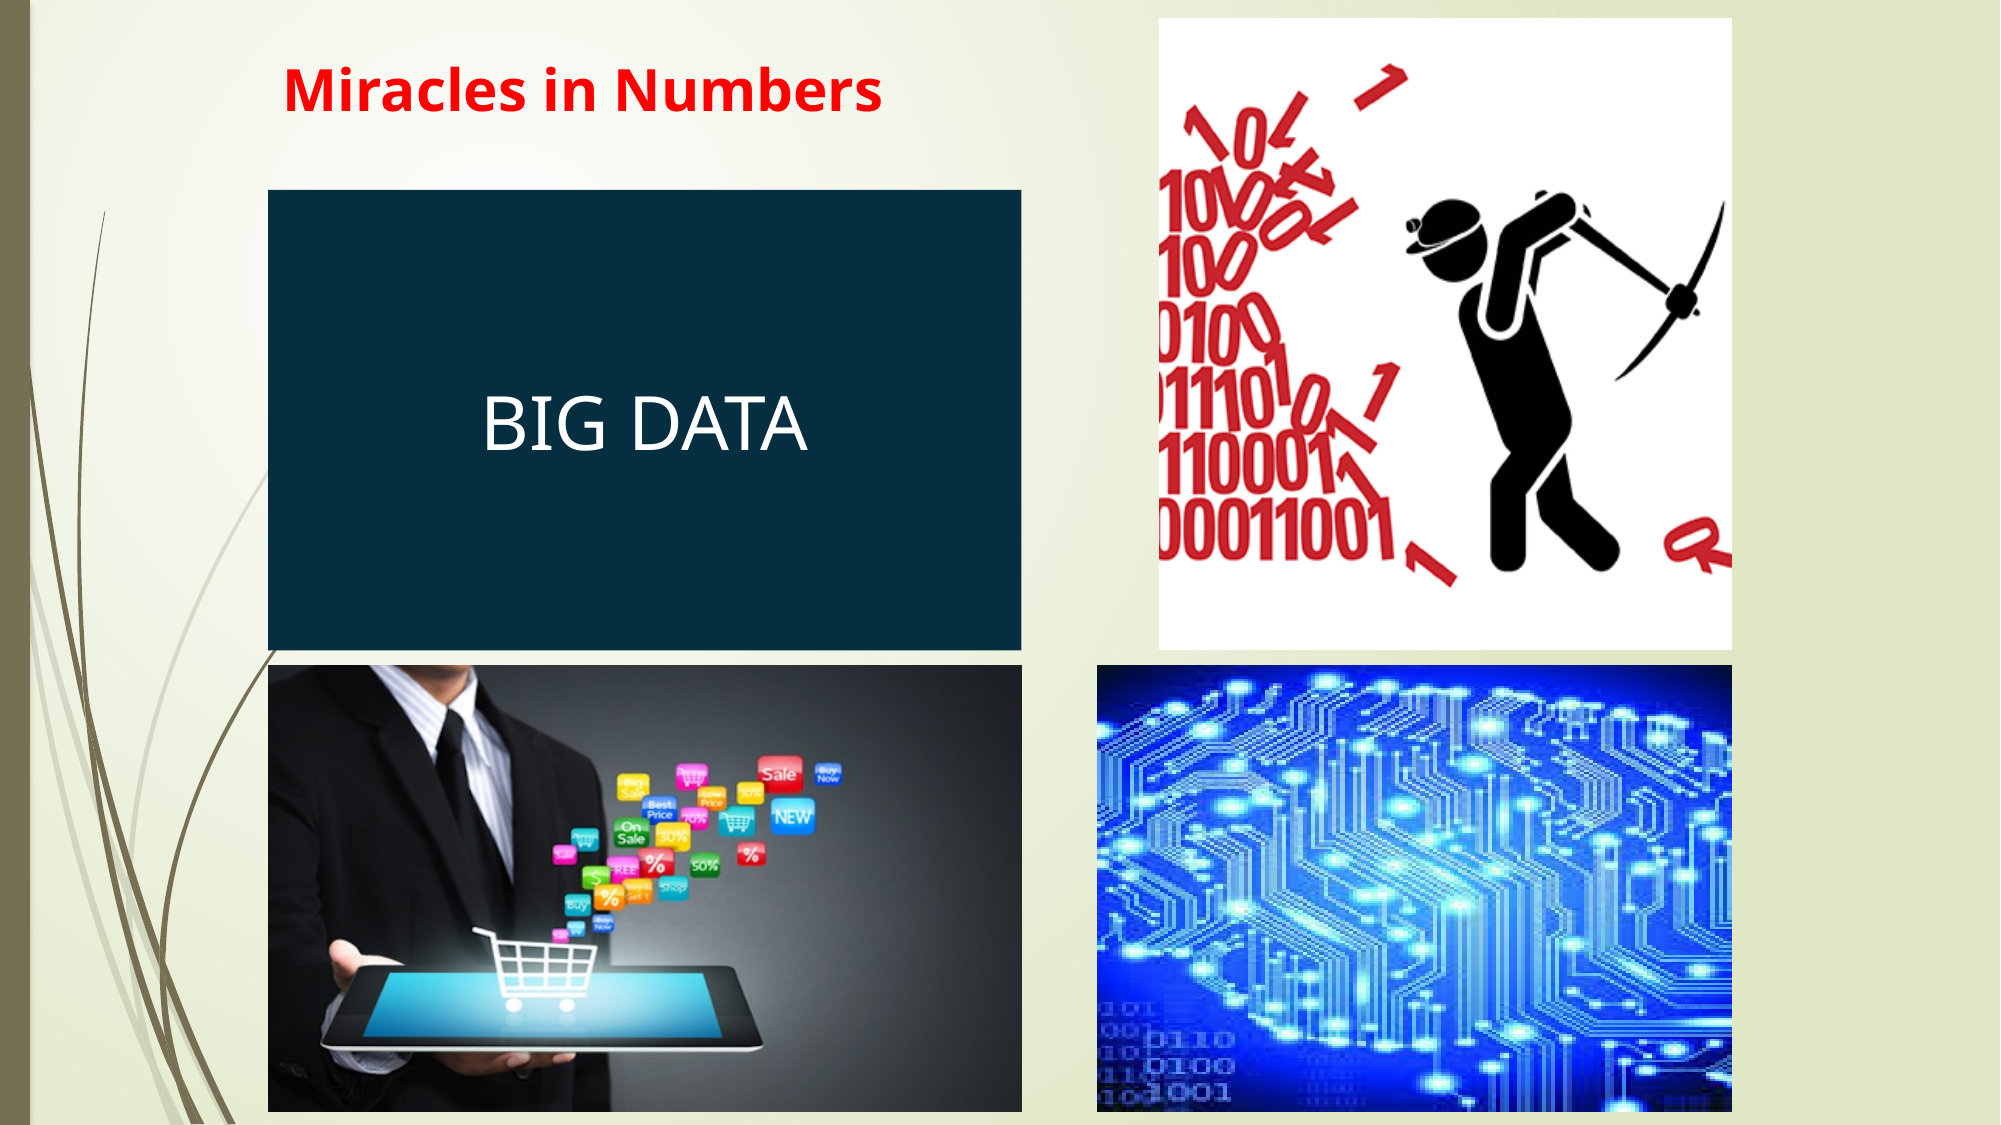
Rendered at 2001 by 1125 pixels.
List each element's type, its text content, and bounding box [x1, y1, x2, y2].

text_box Miracles in Numbers [268, 46, 970, 131]
picture [267, 665, 1022, 1112]
title BIG DATA [268, 189, 1022, 651]
picture [1097, 665, 1732, 1112]
picture [1062, 17, 1976, 651]
